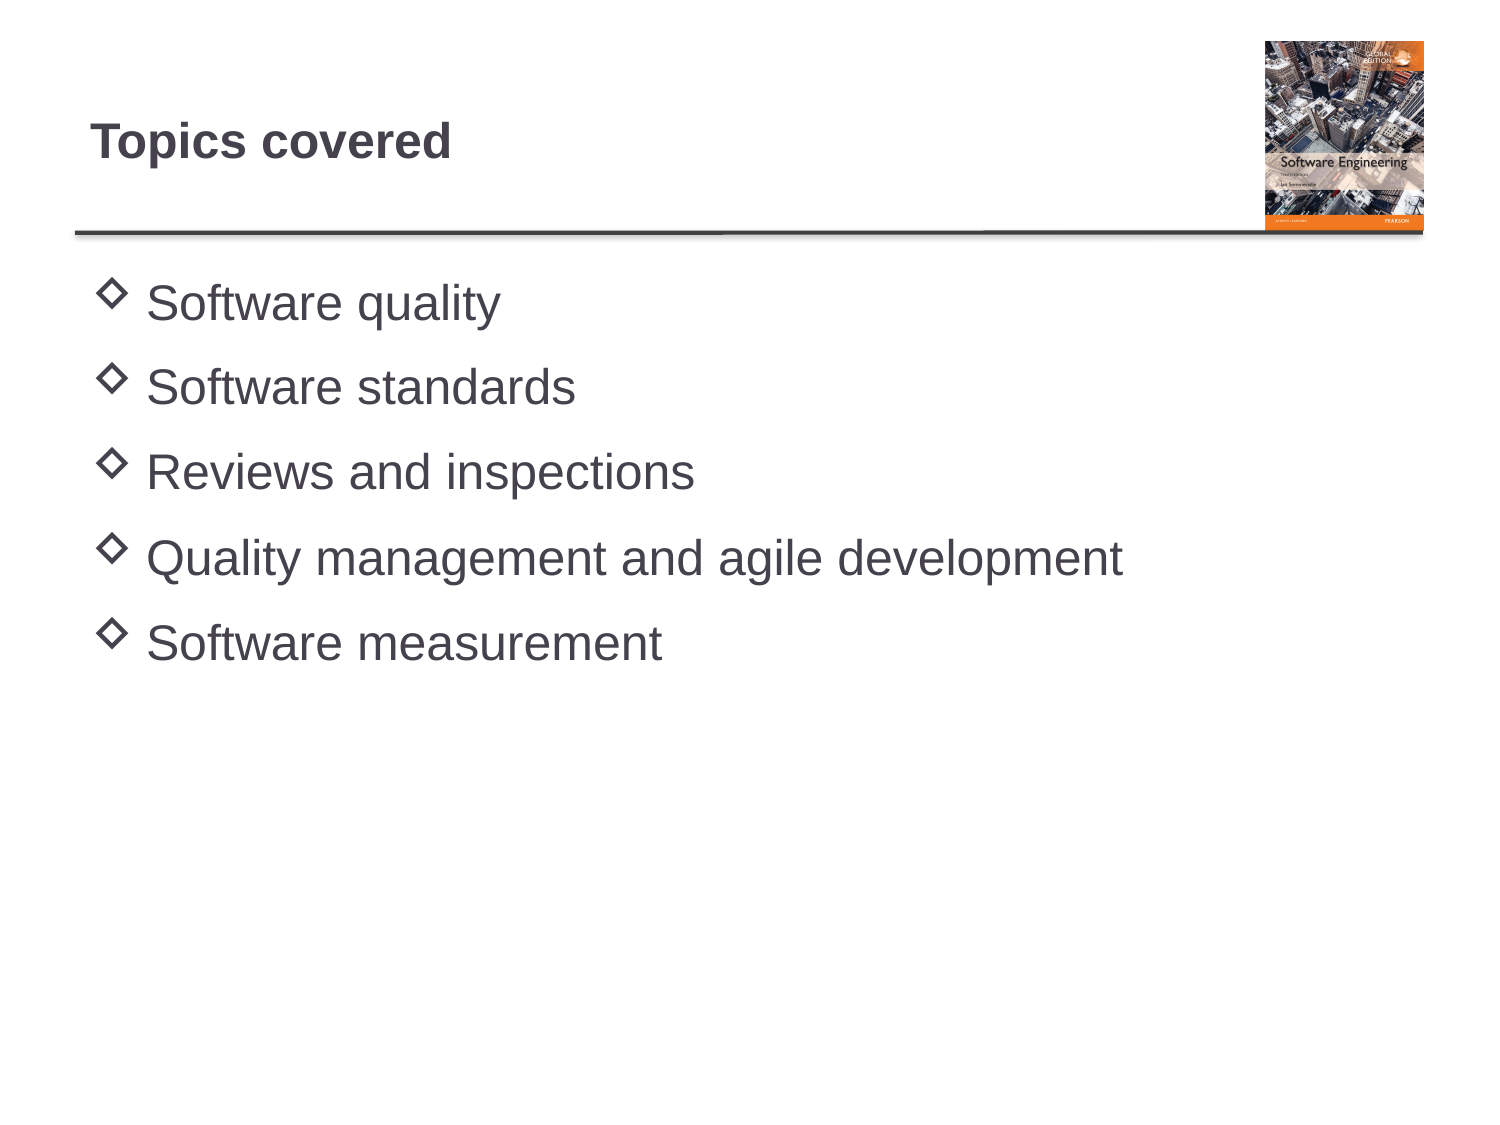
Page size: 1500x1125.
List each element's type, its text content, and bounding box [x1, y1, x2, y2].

list Software quality Software standards Reviews and inspections Quality management and agile development Software measurement [75, 262, 1425, 1005]
title Topics covered [74, 44, 1272, 233]
picture [1265, 41, 1424, 231]
